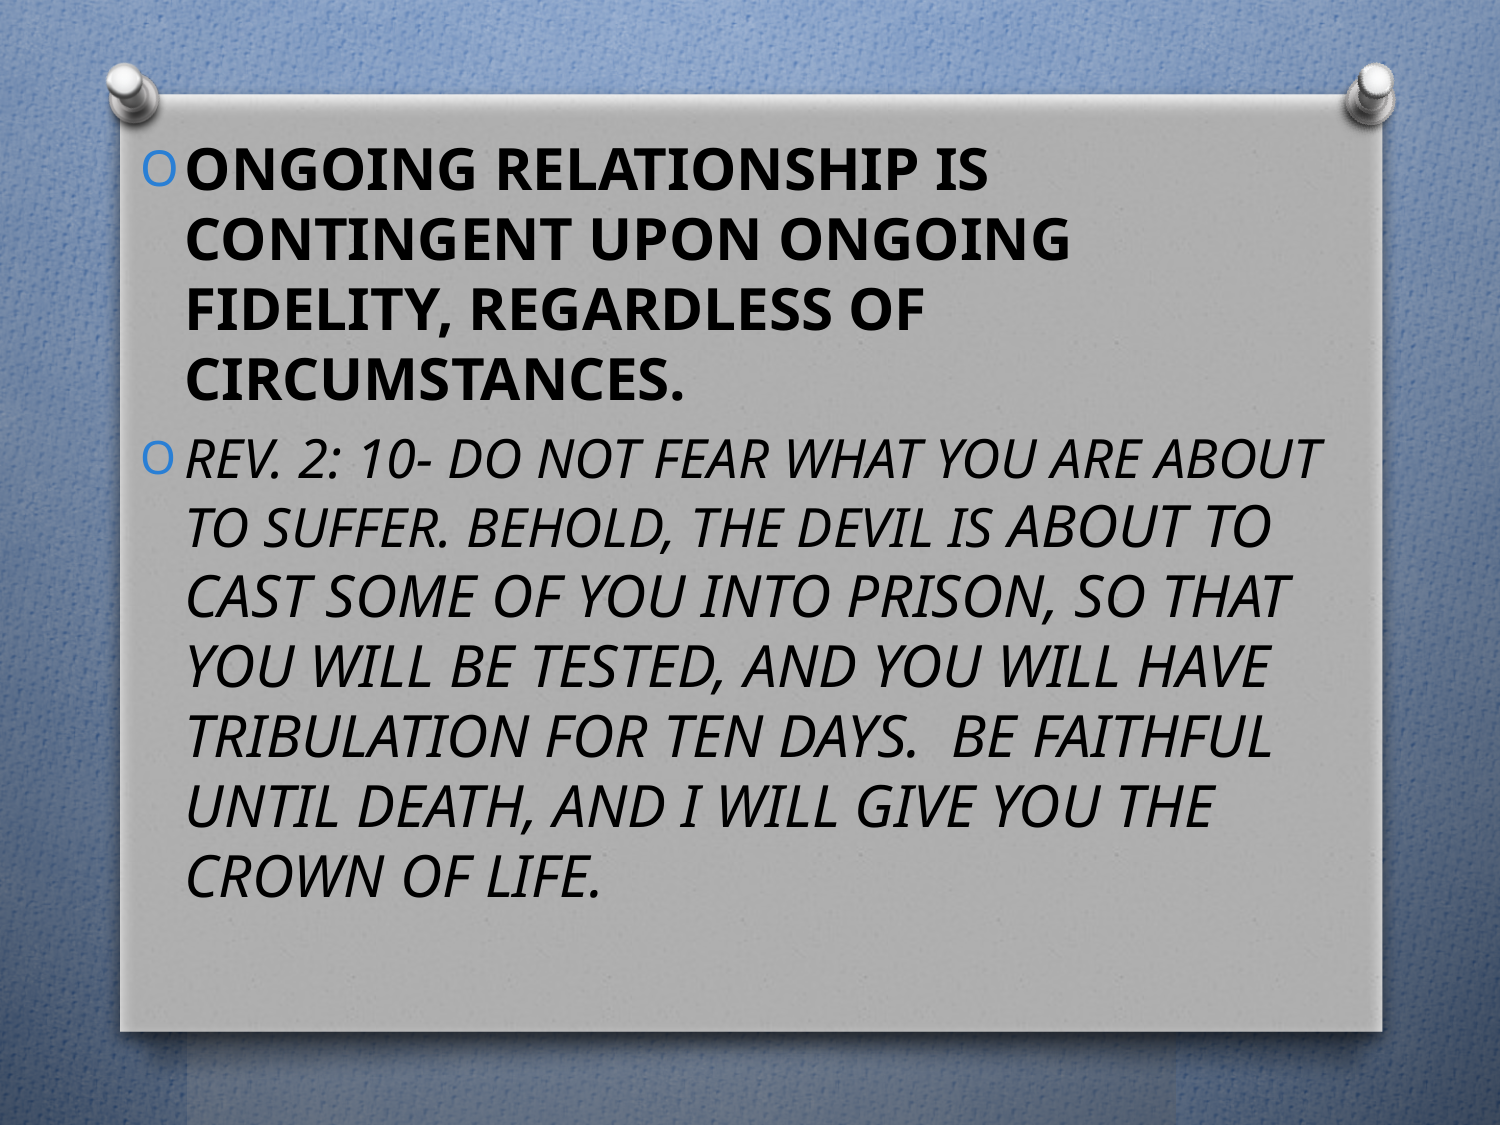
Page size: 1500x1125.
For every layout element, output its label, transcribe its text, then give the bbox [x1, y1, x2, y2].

list Ongoing relationship is contingent upon ongoing fidelity, regardless of circumstances. Rev. 2: 10- Do not fear what you are about to suffer. Behold, the devil is about to cast some of you into prison, so that you will be tested, and you will have tribulation for ten days. Be faithful until death, and I will give you the crown of life. [124, 124, 1363, 901]
picture [75, 30, 197, 136]
picture [1317, 35, 1439, 153]
